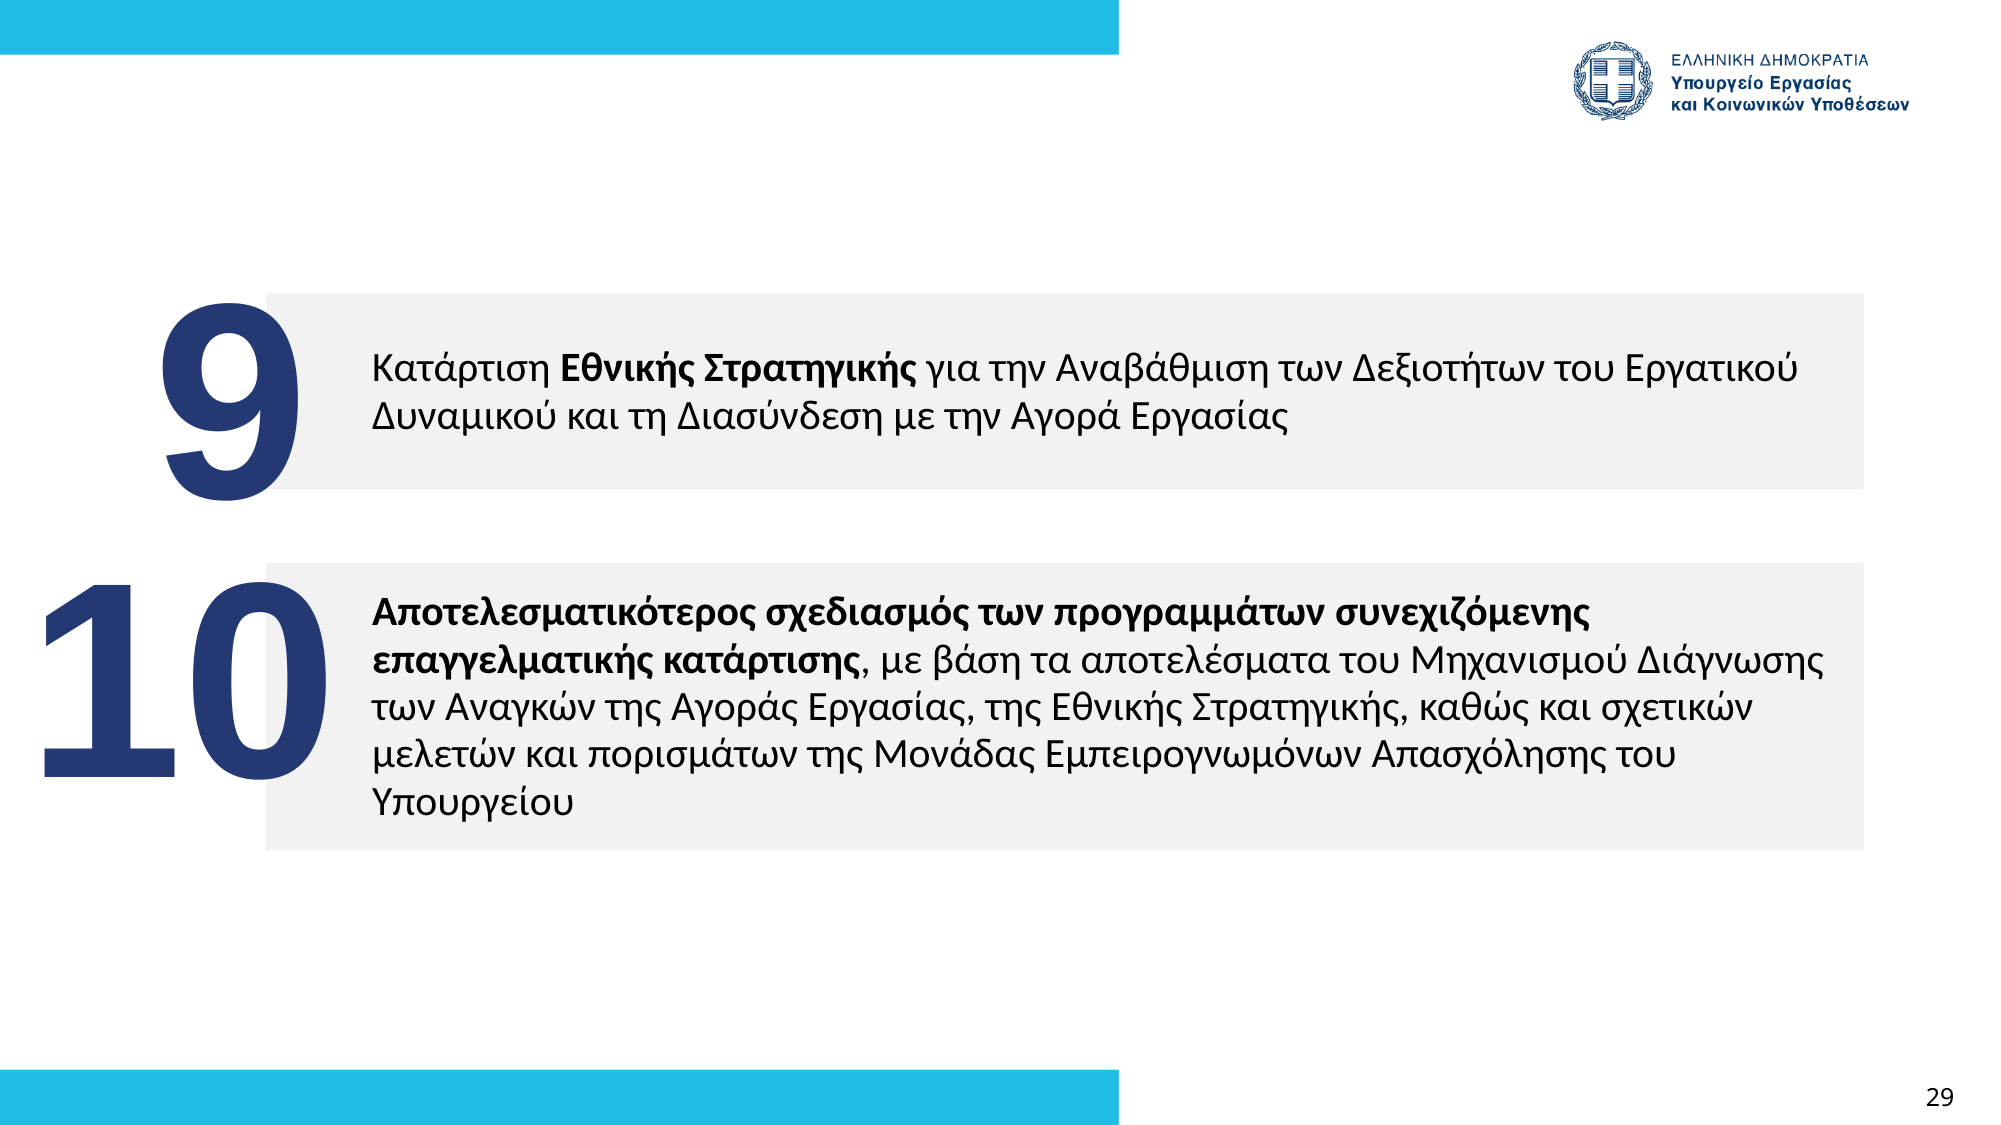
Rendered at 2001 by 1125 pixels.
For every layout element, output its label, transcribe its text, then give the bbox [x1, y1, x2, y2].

text_box 9 [151, 270, 311, 550]
text_box 10 [17, 550, 347, 835]
slide_number 29 [1914, 1072, 1966, 1121]
picture [0, 0, 2001, 1125]
text_box Αποτελεσματικότερος σχεδιασμός των προγραμμάτων συνεχιζόμενης επαγγελματικής κατάρτισης, με βάση τα αποτελέσματα του Μηχανισμού Διάγνωσης των Αναγκών της Αγοράς Εργασίας, της Εθνικής Στρατηγικής, καθώς και σχετικών μελετών και πορισμάτων της Μονάδας Εμπειρογνωμόνων Απασχόλησης του Υπουργείου [264, 560, 1866, 852]
text_box Κατάρτιση Εθνικής Στρατηγικής για την Αναβάθμιση των Δεξιοτήτων του Εργατικού Δυναμικού και τη Διασύνδεση με την Αγορά Εργασίας [311, 291, 1866, 491]
